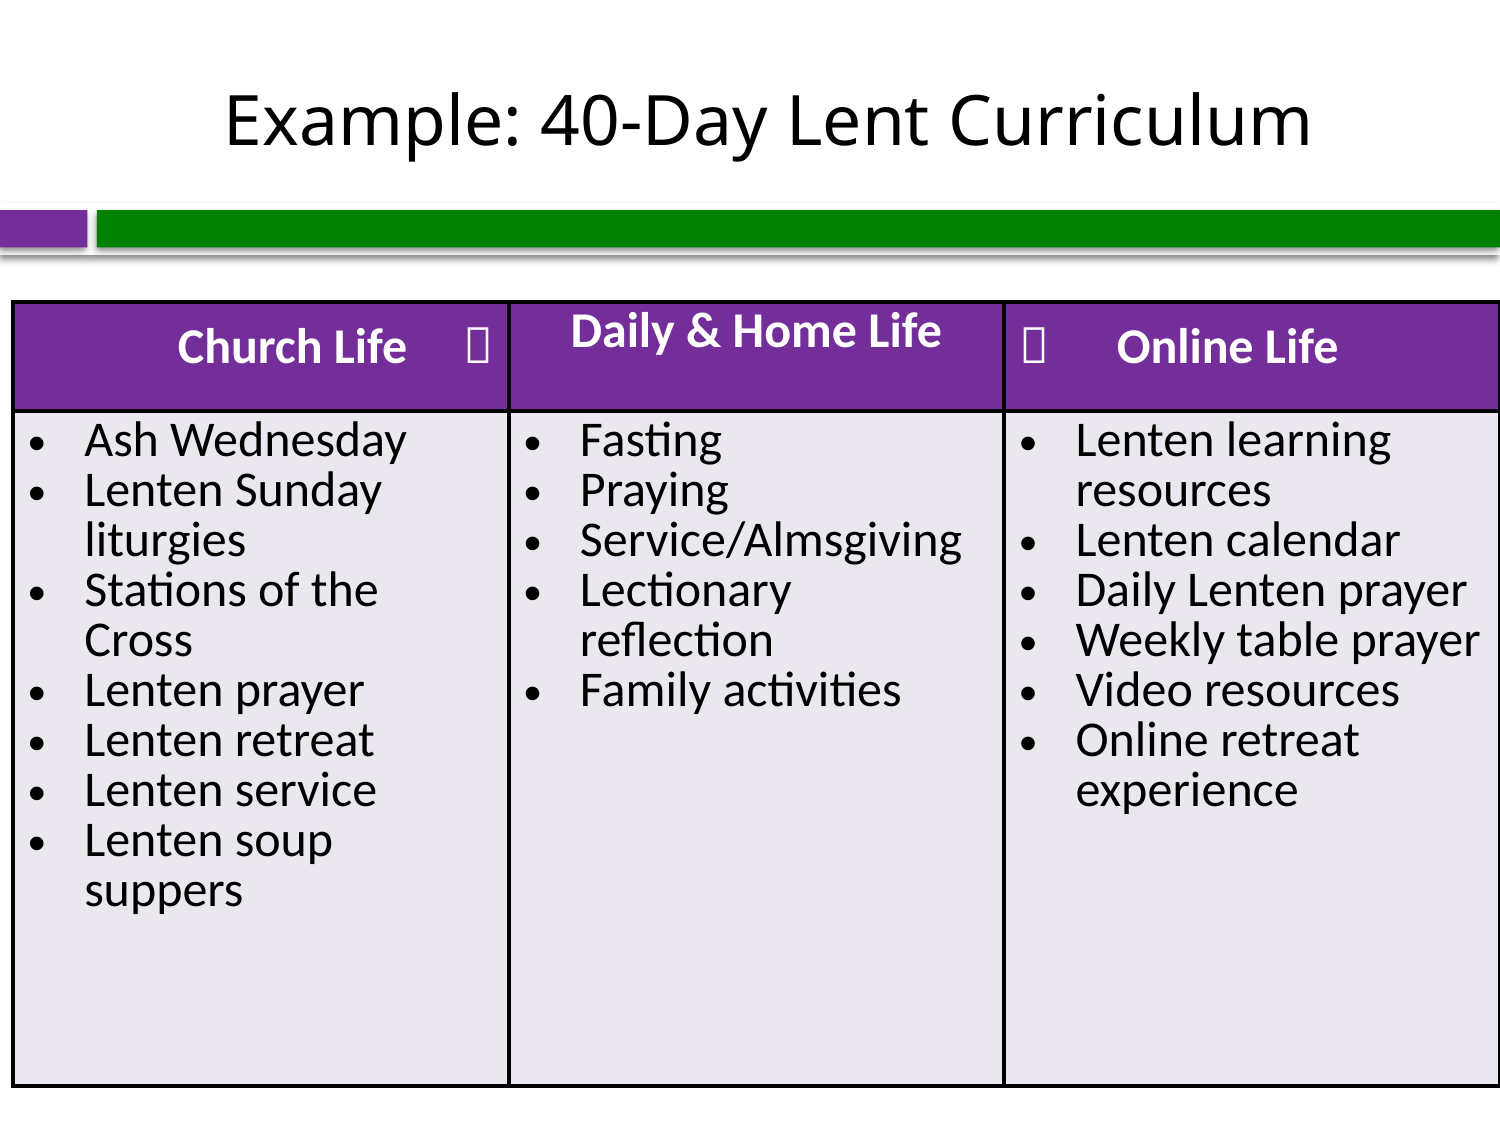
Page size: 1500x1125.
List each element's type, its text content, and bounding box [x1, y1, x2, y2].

table_header  Online Life [1006, 304, 1498, 409]
table_header Daily & Home Life [511, 304, 1002, 409]
title Example: 40-Day Lent Curriculum [100, 37, 1438, 200]
table_cell Fasting Praying Service/Almsgiving Lectionary reflection Family activities [511, 413, 1002, 1084]
table_header Church Life  [15, 304, 507, 409]
table_cell Lenten learning resources Lenten calendar Daily Lenten prayer Weekly table prayer Video resources Online retreat experience [1006, 413, 1498, 1084]
table_cell Ash Wednesday Lenten Sunday liturgies Stations of the Cross Lenten prayer Lenten retreat Lenten service Lenten soup suppers [15, 413, 507, 1084]
